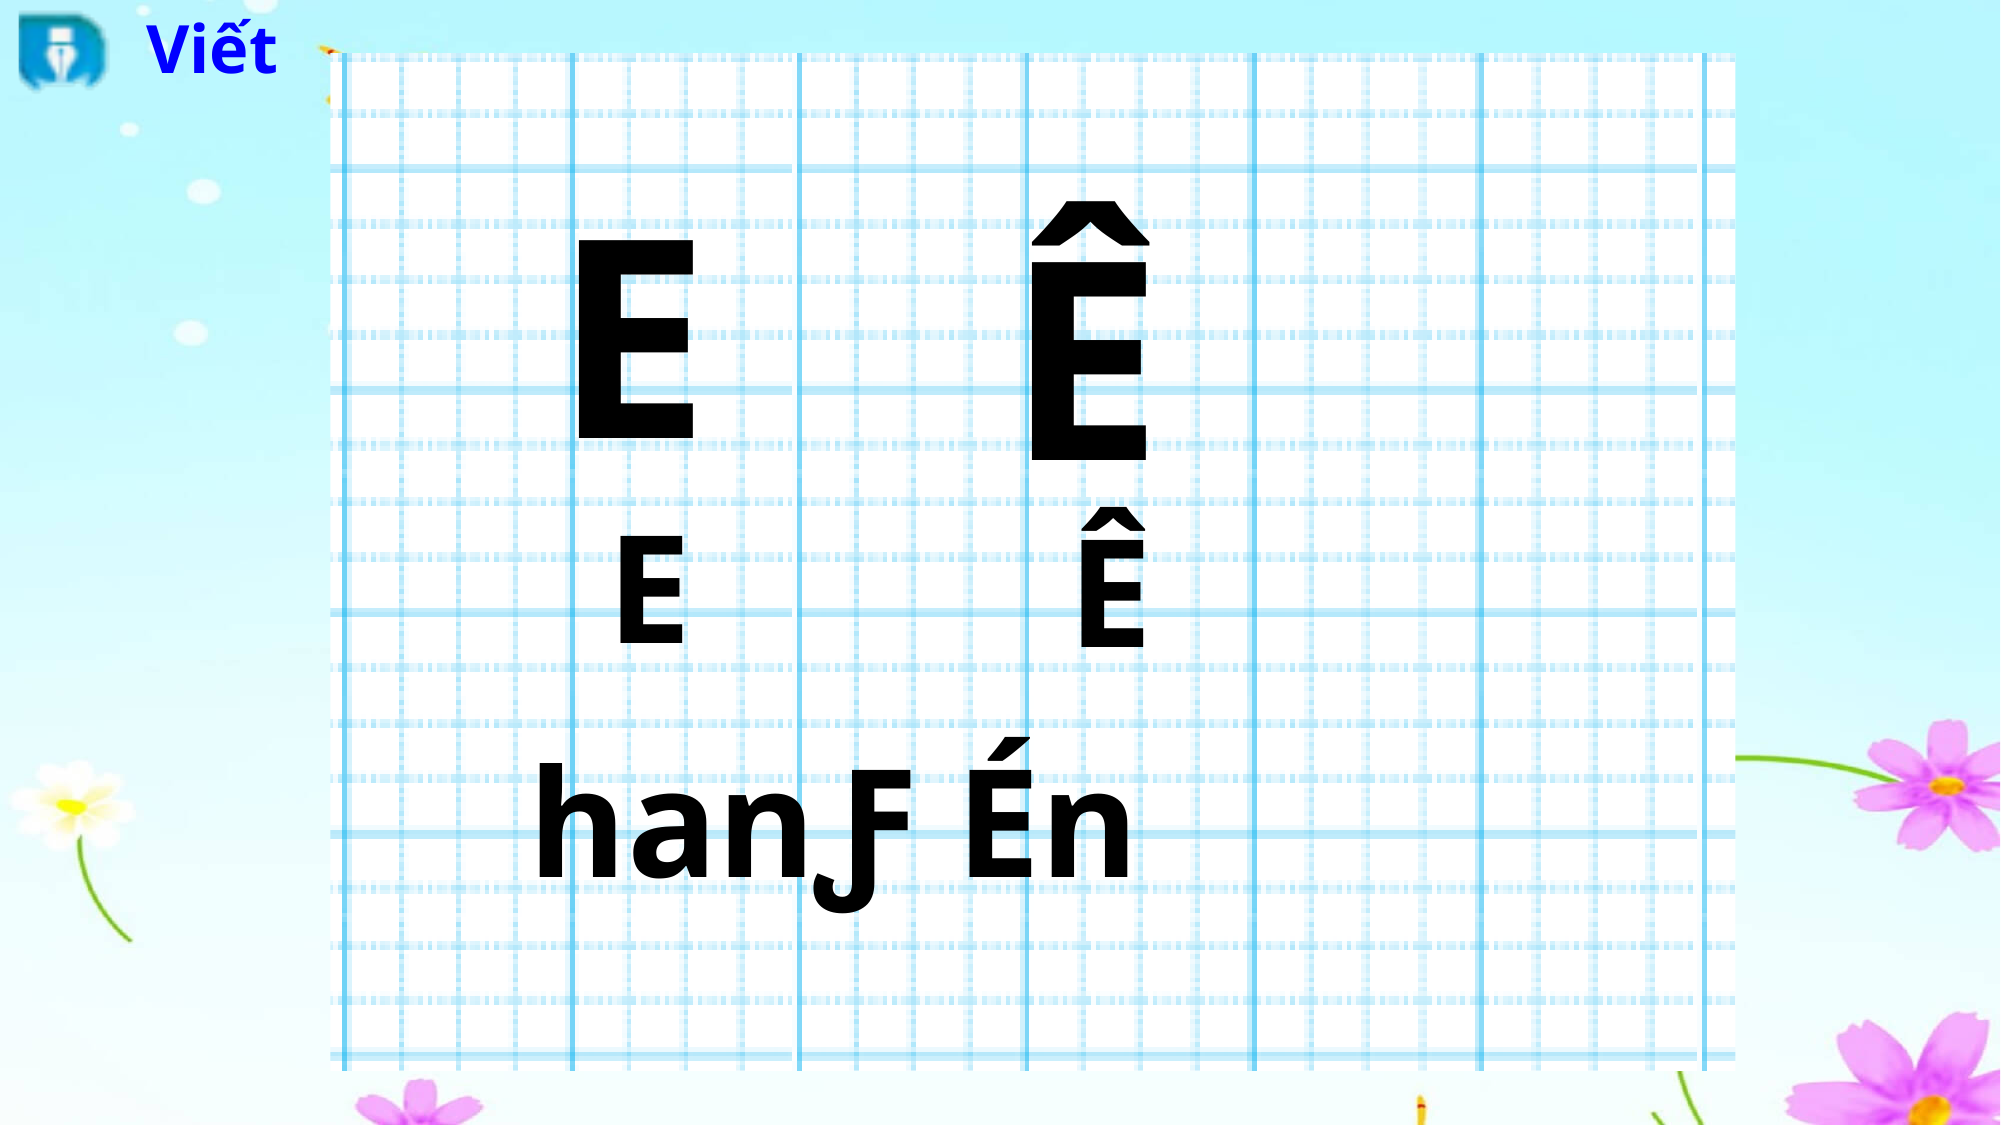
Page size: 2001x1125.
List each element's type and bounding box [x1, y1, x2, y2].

picture [0, 0, 2001, 1125]
text_box [18, 0, 294, 100]
